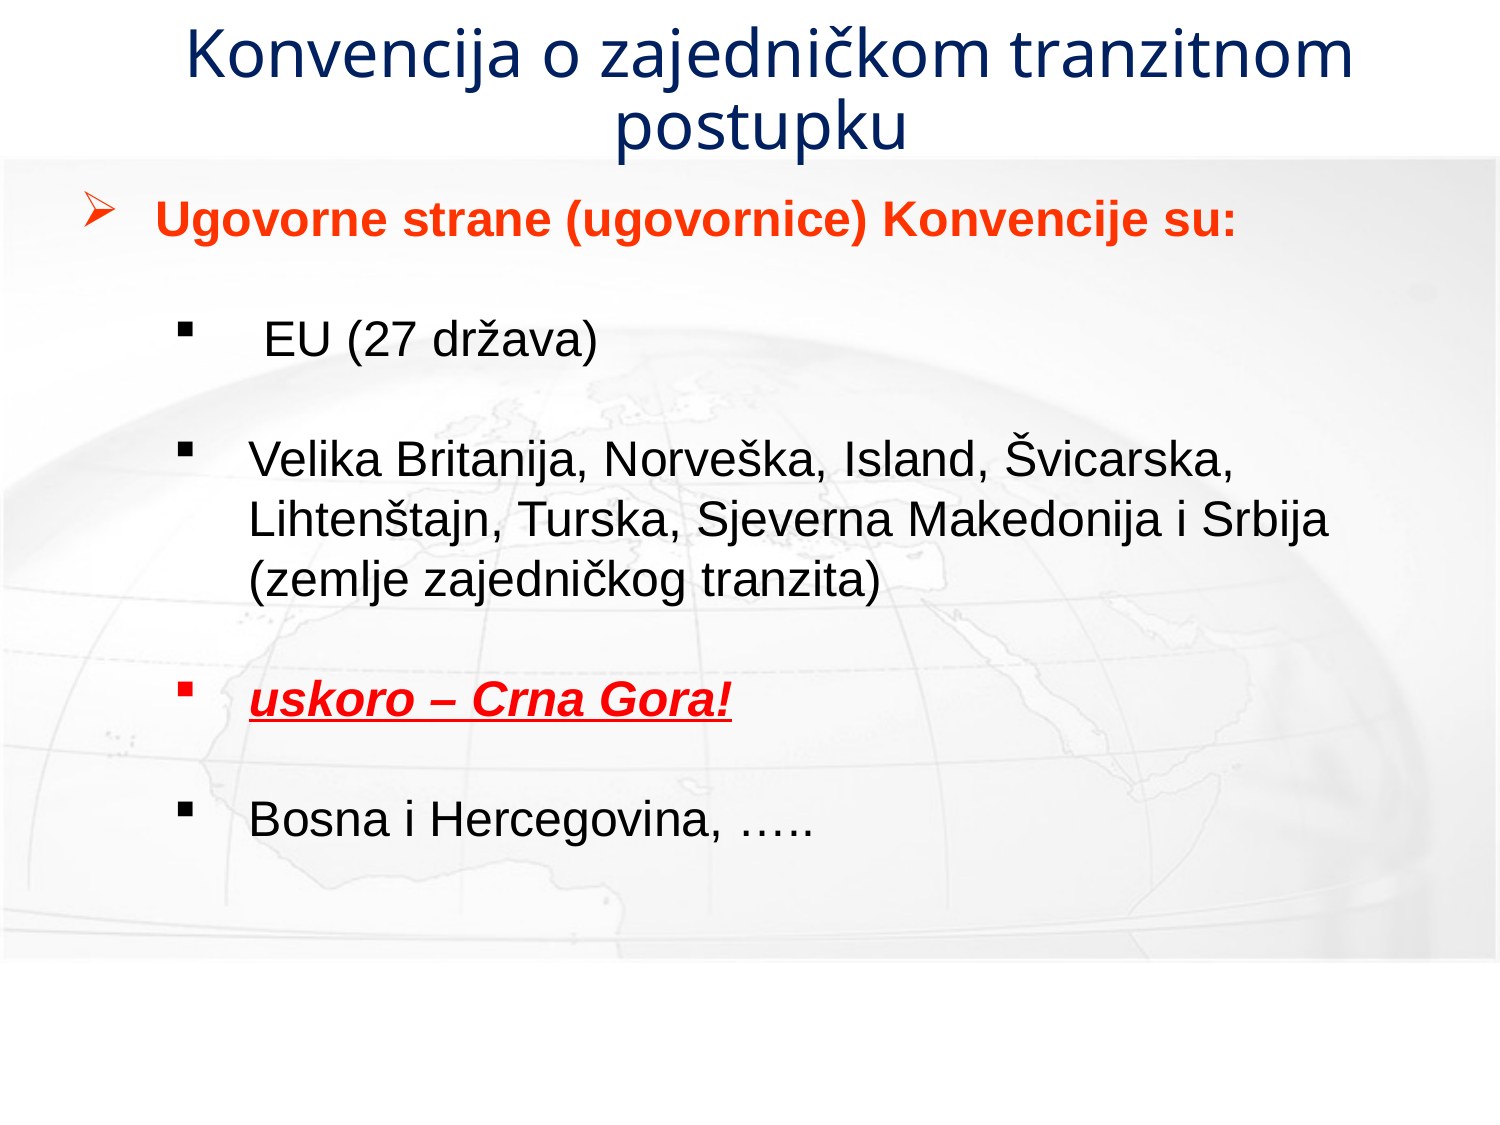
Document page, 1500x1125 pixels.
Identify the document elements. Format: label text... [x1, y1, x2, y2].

title Konvencija o zajedničkom tranzitnom postupku [123, 12, 1418, 143]
text_box Ugovorne strane (ugovornice) Konvencije su: EU (27 država) Velika Britanija, Norveška, Island, Švicarska, Lihtenštajn, Turska, Sjeverna Makedonija i Srbija (zemlje zajedničkog tranzita) uskoro – Crna Gora! Bosna i Hercegovina, ….. [65, 178, 1476, 974]
picture [0, 156, 1500, 963]
